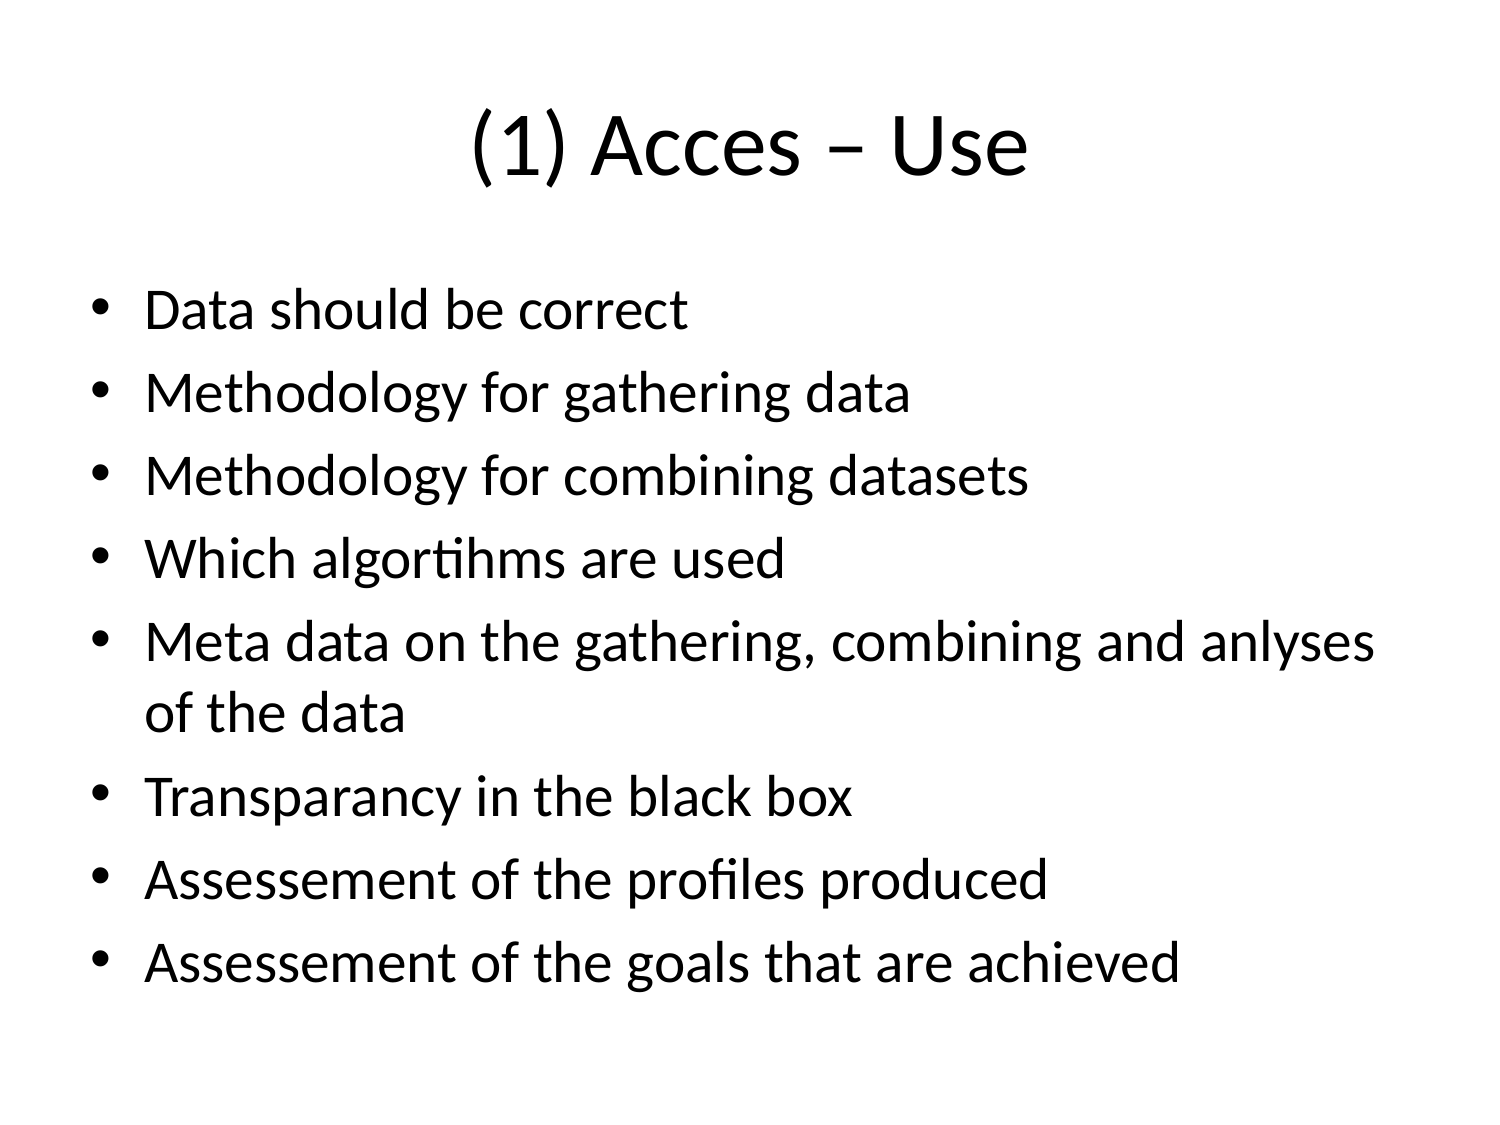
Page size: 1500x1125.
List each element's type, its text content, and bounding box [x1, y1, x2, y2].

list Data should be correct Methodology for gathering data Methodology for combining datasets Which algortihms are used Meta data on the gathering, combining and anlyses of the data Transparancy in the black box Assessement of the profiles produced Assessement of the goals that are achieved [75, 262, 1425, 1005]
title (1) Acces – Use [75, 45, 1425, 233]
